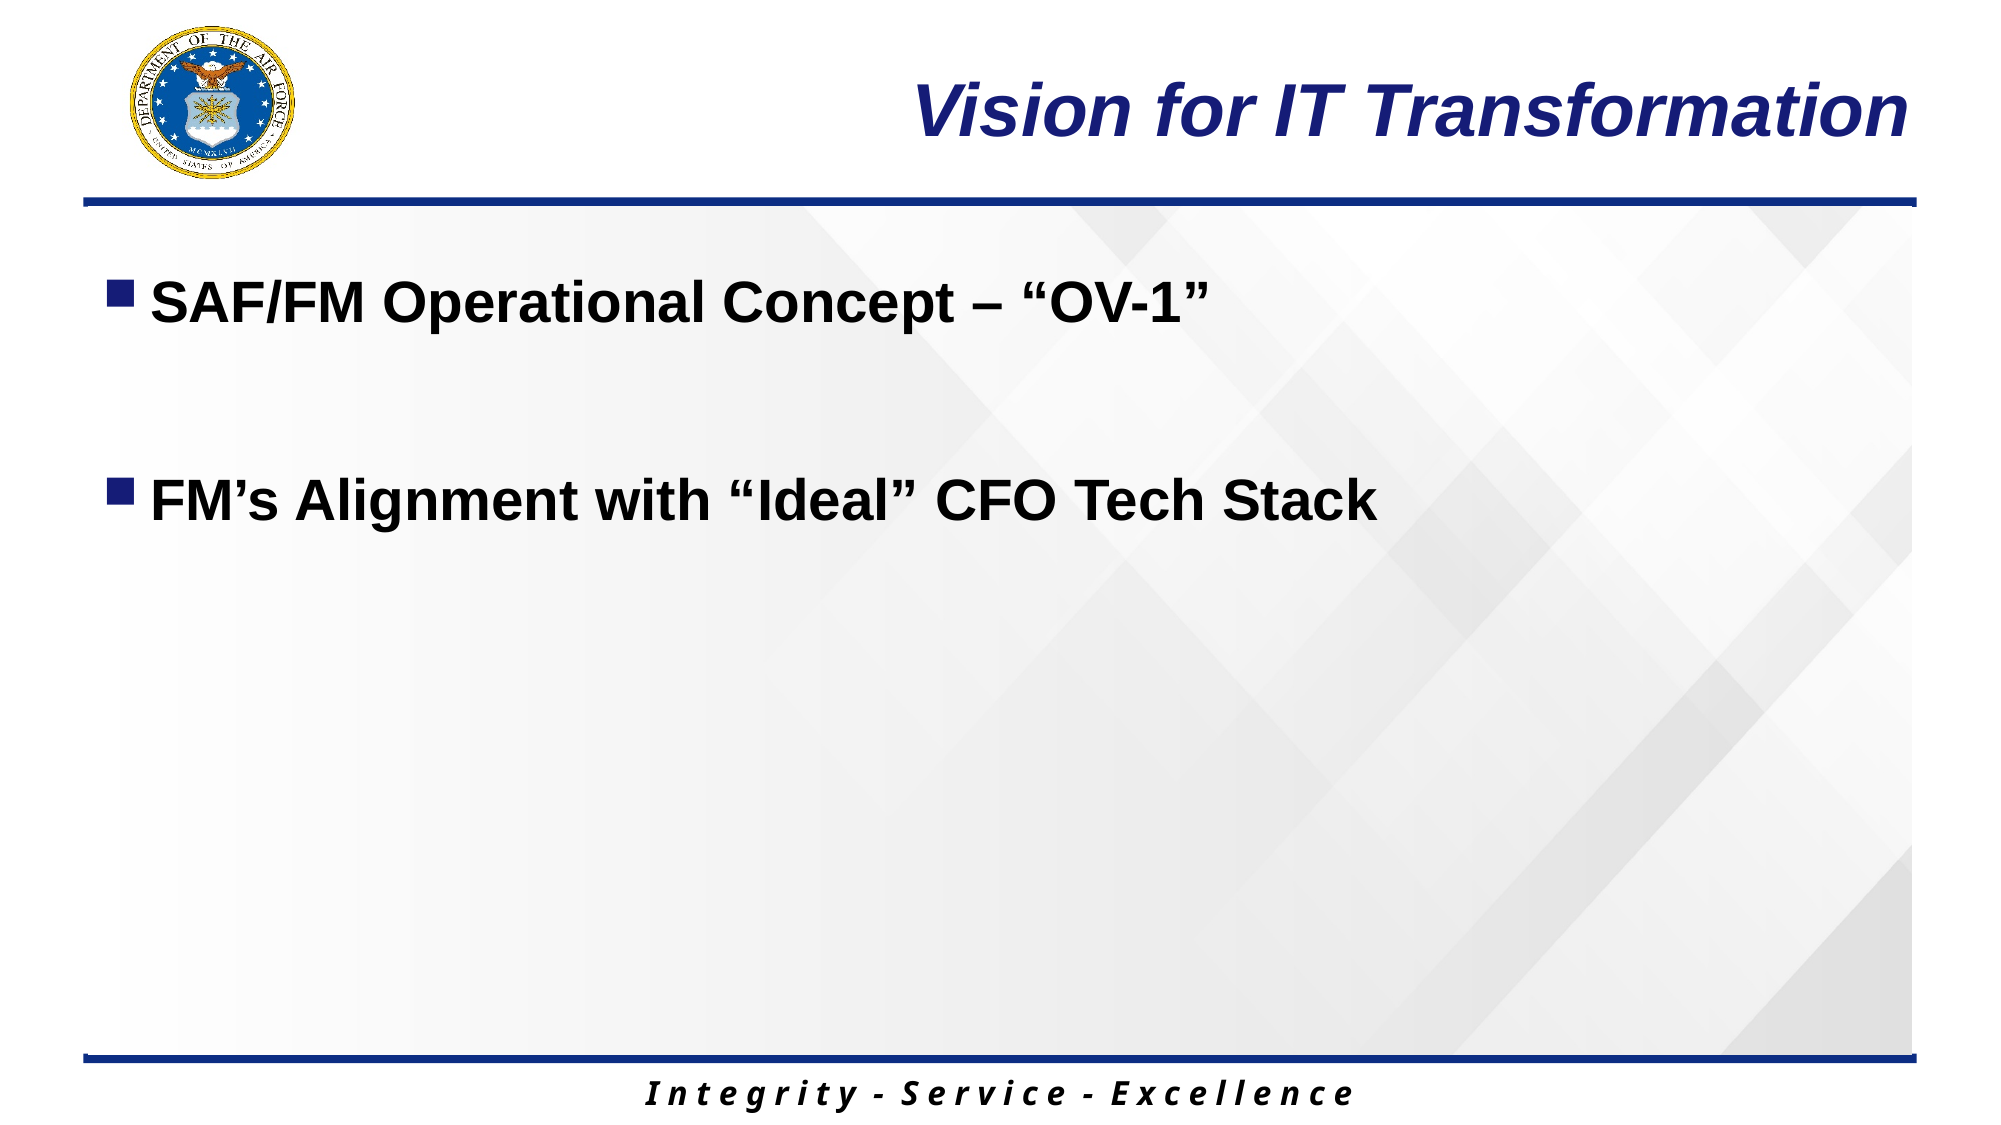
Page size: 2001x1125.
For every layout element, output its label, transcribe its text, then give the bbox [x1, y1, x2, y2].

picture [122, 14, 302, 189]
title Vision for IT Transformation [363, 12, 1927, 200]
picture [87, 206, 1913, 1055]
